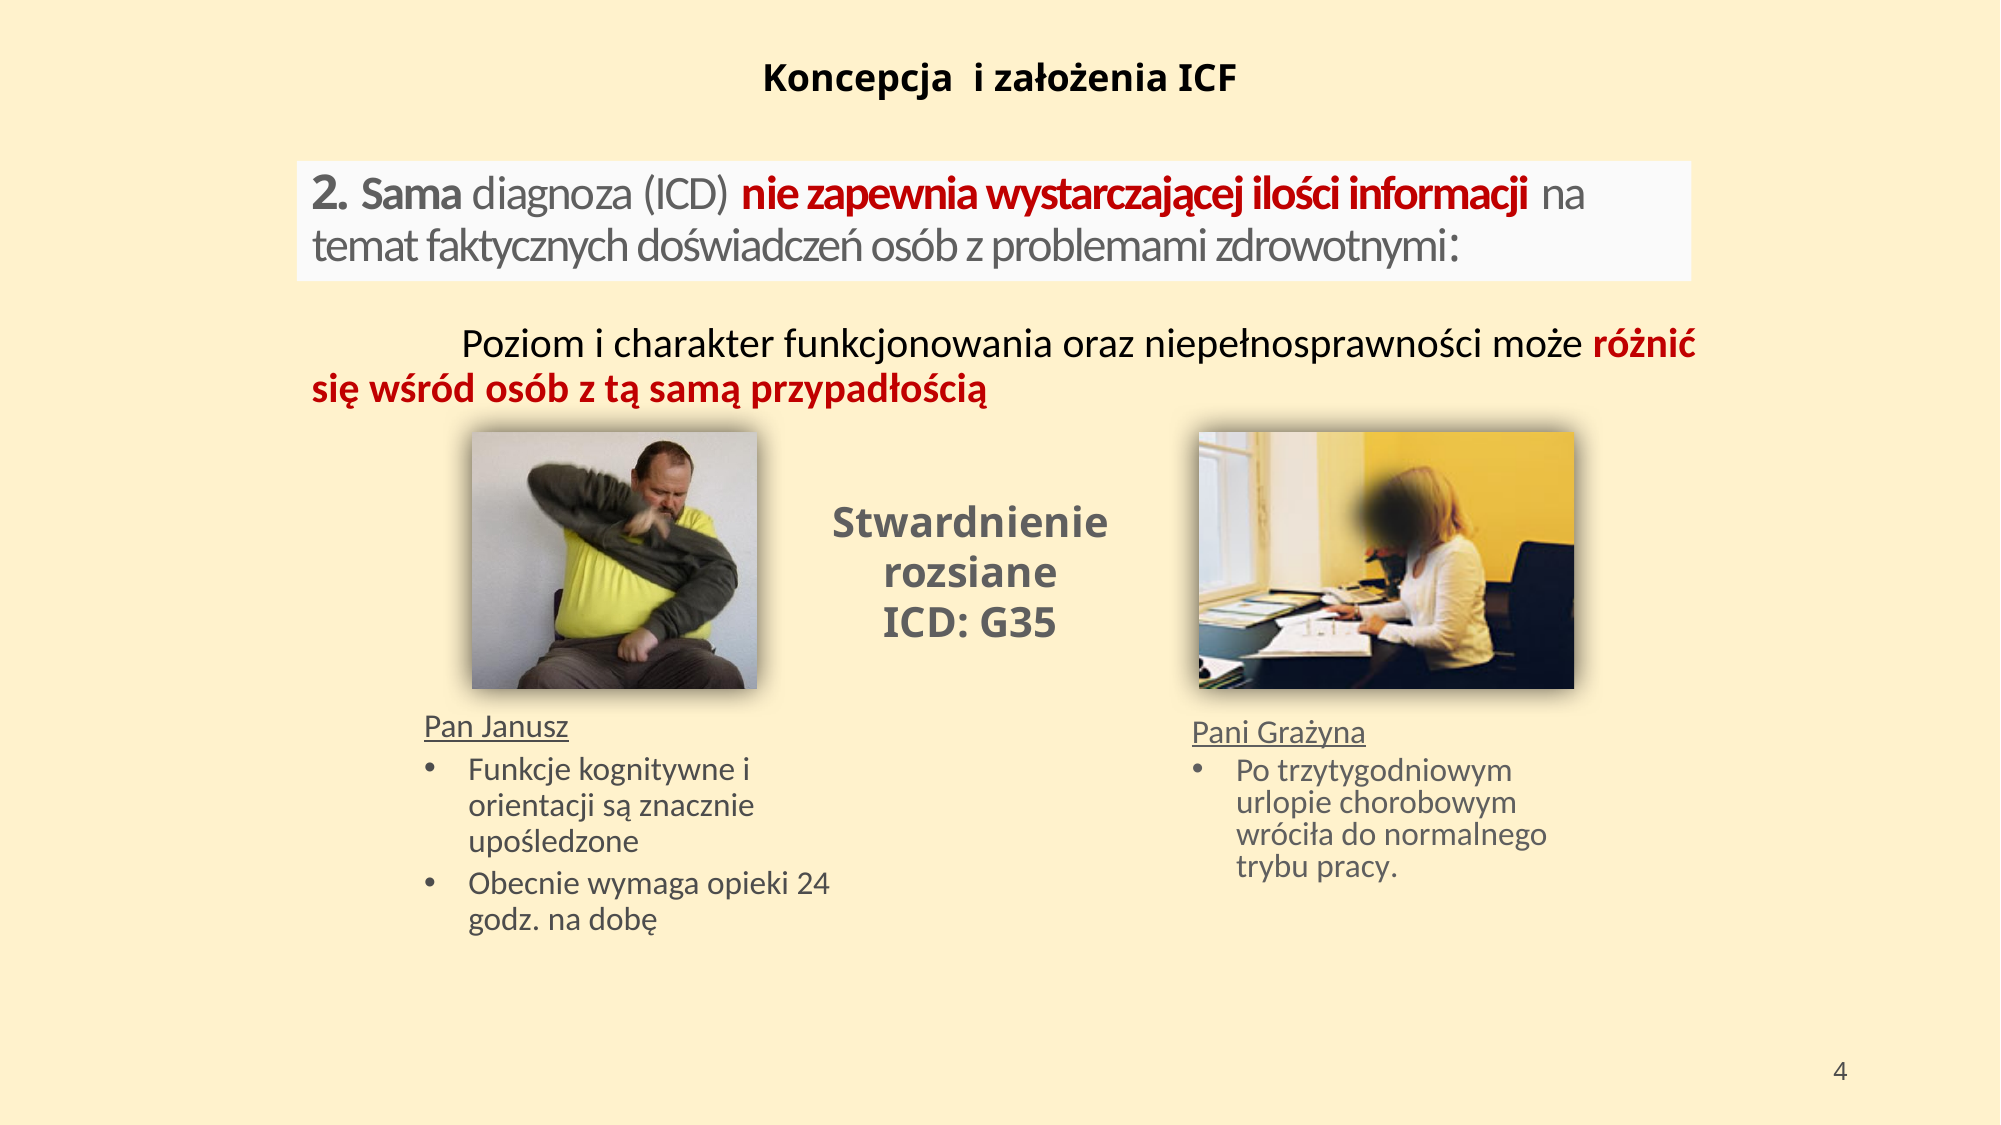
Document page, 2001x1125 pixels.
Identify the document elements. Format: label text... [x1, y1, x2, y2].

list 2. Sama diagnoza (ICD) nie zapewnia wystarczającej ilości informacji na temat faktycznych doświadczeń osób z problemami zdrowotnymi: [296, 235, 1692, 282]
text_box Poziom i charakter funkcjonowania oraz niepełnosprawności może różnić się wśród osób z tą samą przypadłością [296, 314, 1715, 433]
text_box Koncepcja i założenia ICF [285, 46, 1715, 235]
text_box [409, 432, 1603, 1035]
slide_number 4 [1412, 1042, 1863, 1103]
